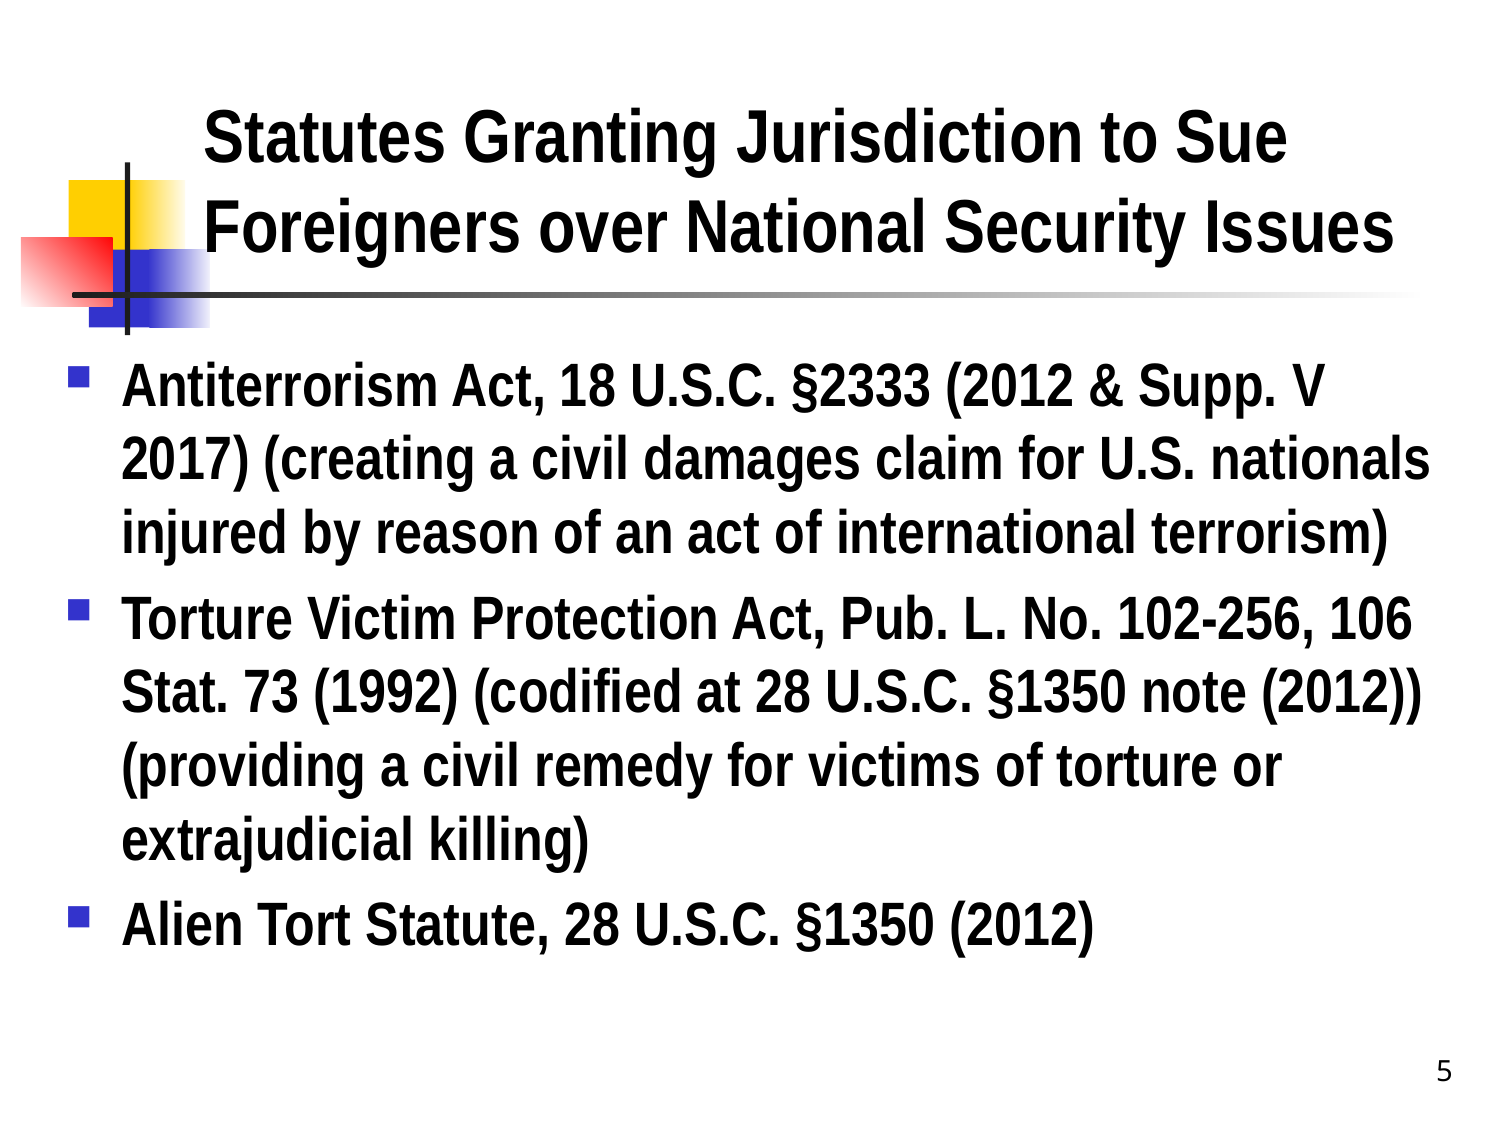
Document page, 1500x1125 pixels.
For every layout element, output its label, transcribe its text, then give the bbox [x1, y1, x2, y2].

slide_number 5 [1155, 1024, 1468, 1100]
list Antiterrorism Act, 18 U.S.C. §2333 (2012 & Supp. V 2017) (creating a civil damages claim for U.S. nationals injured by reason of an act of international terrorism) Torture Victim Protection Act, Pub. L. No. 102-256, 106 Stat. 73 (1992) (codified at 28 U.S.C. §1350 note (2012)) (providing a civil remedy for victims of torture or extrajudicial killing) Alien Tort Statute, 28 U.S.C. §1350 (2012) [50, 337, 1450, 1075]
title Statutes Granting Jurisdiction to Sue Foreigners over National Security Issues [188, 35, 1468, 275]
